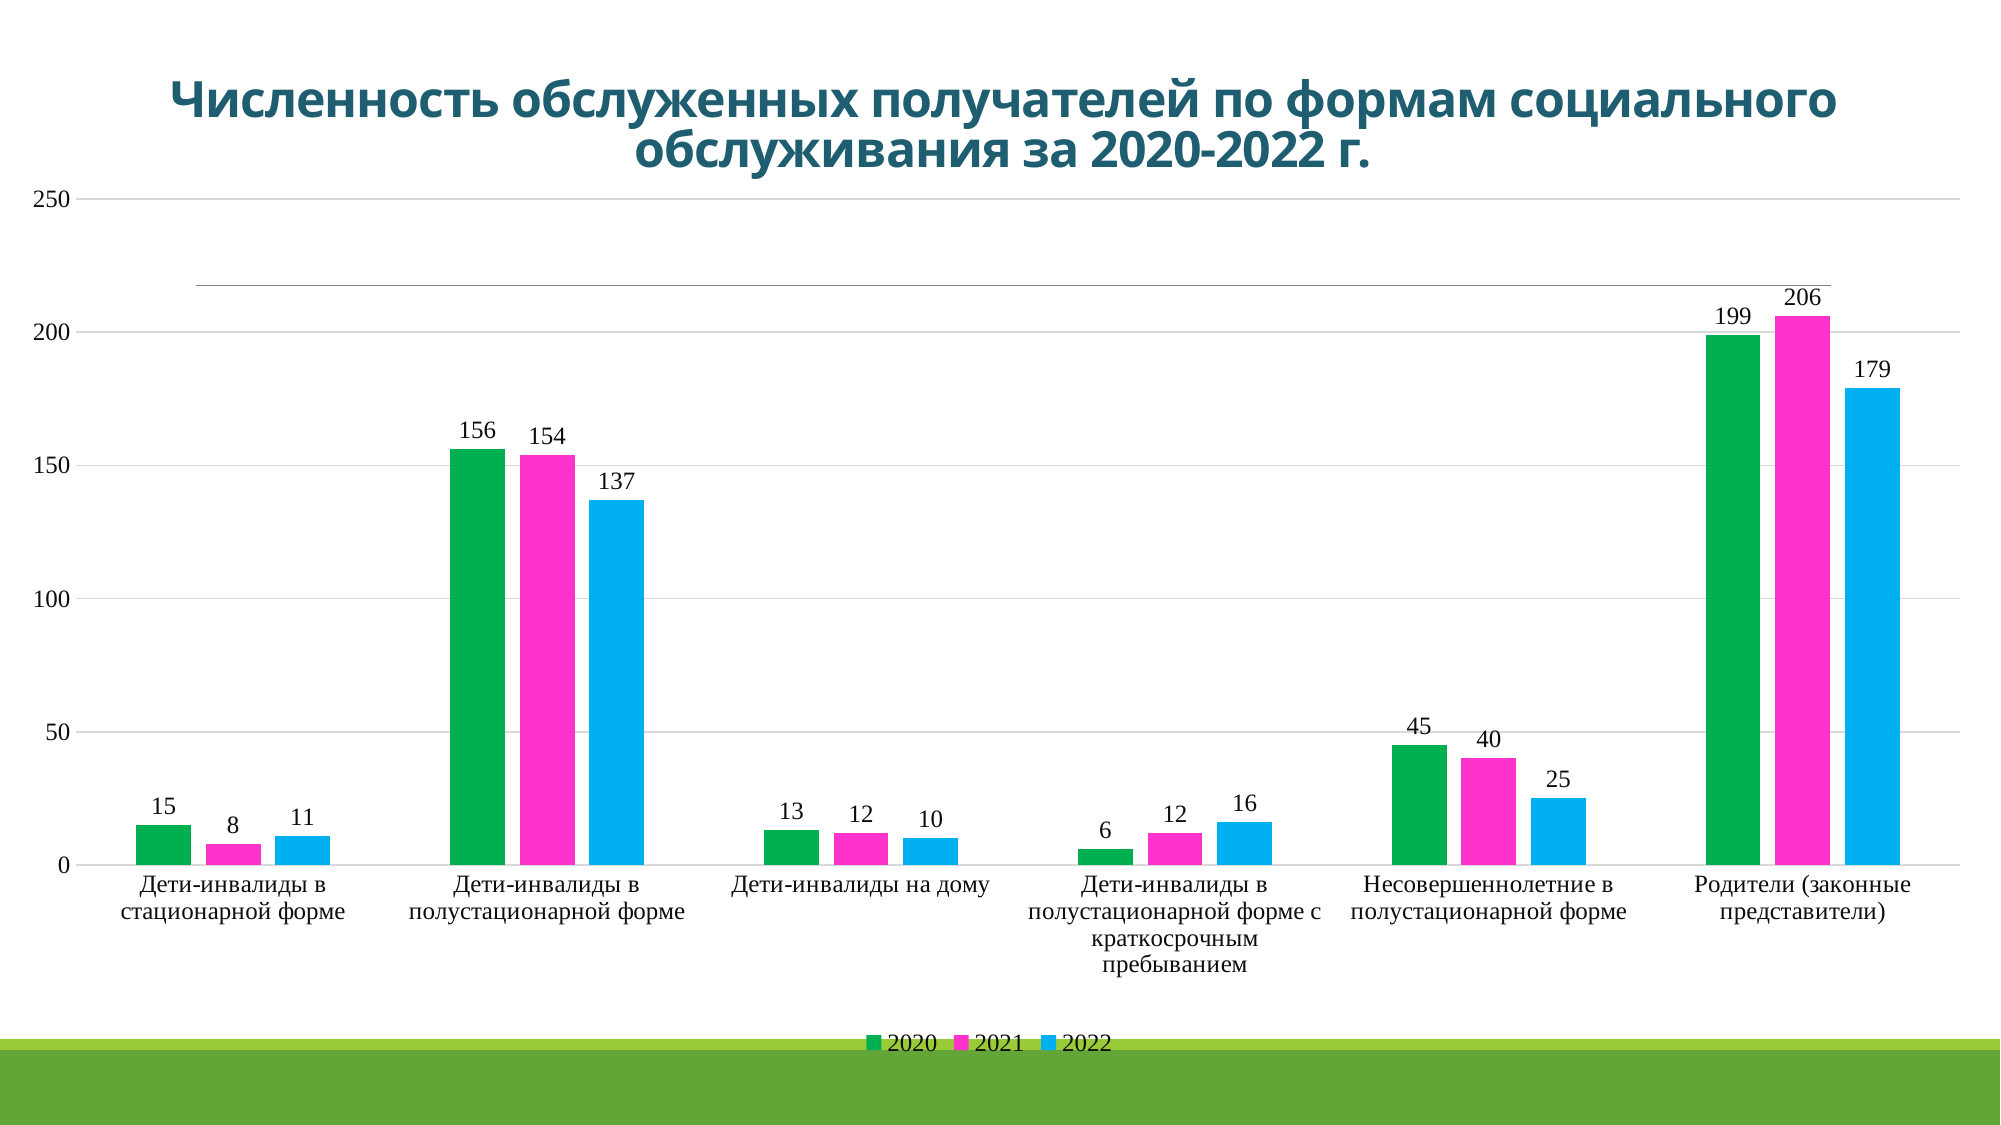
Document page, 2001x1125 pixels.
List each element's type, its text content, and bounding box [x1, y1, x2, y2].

chart [0, 185, 1979, 1063]
title Численность обслуженных получателей по формам социального обслуживания за 2020-2022 г. [118, 19, 1888, 181]
